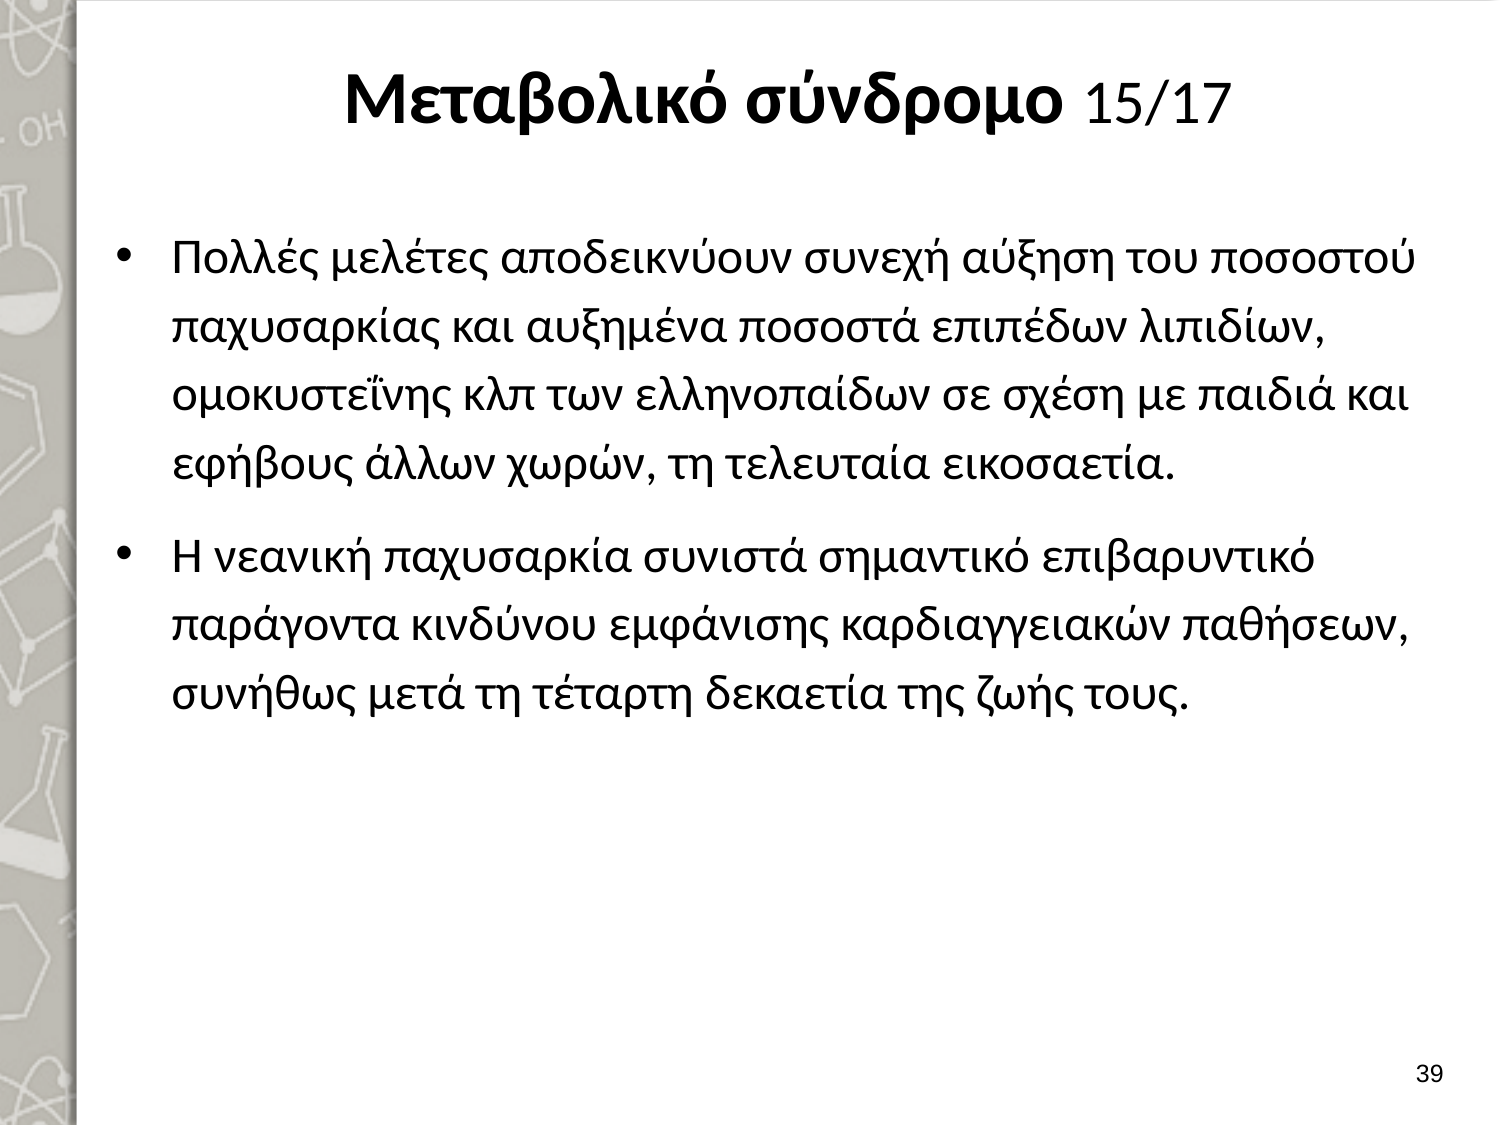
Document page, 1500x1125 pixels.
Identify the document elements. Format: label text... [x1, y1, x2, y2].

slide_number 38 [1108, 1042, 1459, 1103]
title Μεταβολικό σύνδρομο 15/17 [76, 19, 1500, 169]
list Πολλές μελέτες αποδεικνύουν συνεχή αύξηση του ποσοστού παχυσαρκίας και αυξημένα ποσοστά επιπέδων λιπιδίων, ομοκυστεΐνης κλπ των ελληνοπαίδων σε σχέση με παιδιά και εφήβους άλλων χωρών, τη τελευταία εικοσαετία. Η νεανική παχυσαρκία συνιστά σημαντικό επιβαρυντικό παράγοντα κινδύνου εμφάνισης καρδιαγγειακών παθήσεων, συνήθως μετά τη τέταρτη δεκαετία της ζωής τους. [100, 208, 1471, 1024]
